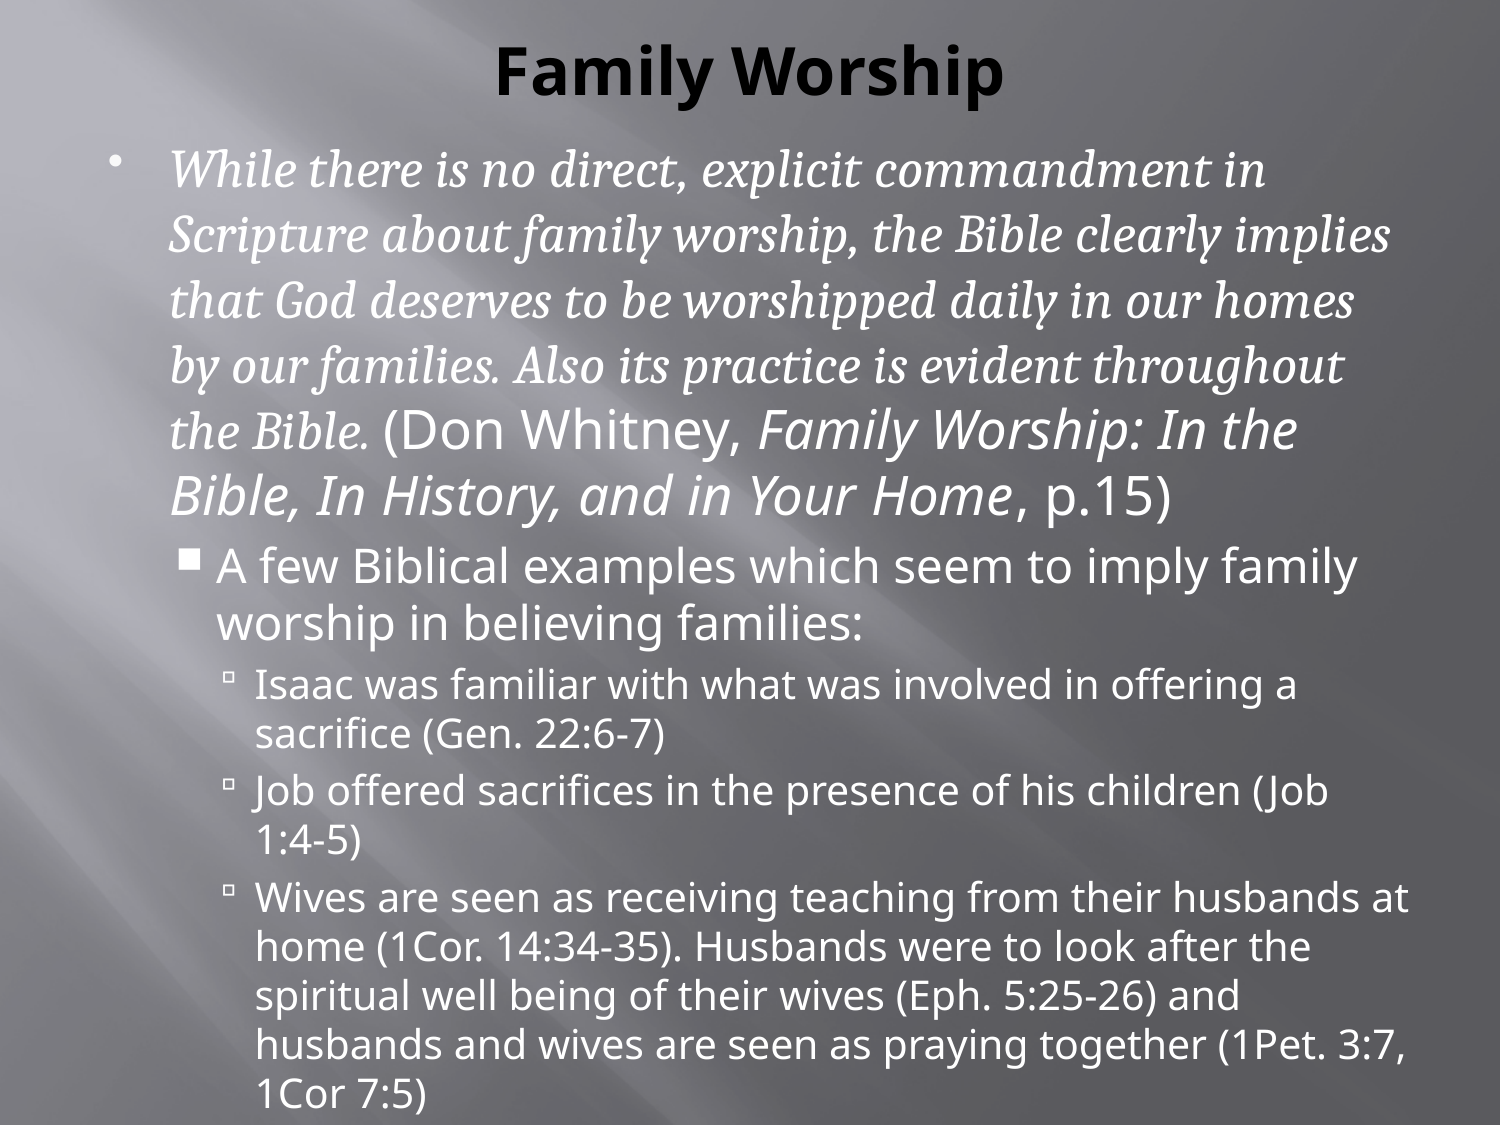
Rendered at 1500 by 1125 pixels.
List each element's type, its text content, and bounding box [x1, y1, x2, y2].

list While there is no direct, explicit commandment in Scripture about family worship, the Bible clearly implies that God deserves to be worshipped daily in our homes by our families. Also its practice is evident throughout the Bible. (Don Whitney, Family Worship: In the Bible, In History, and in Your Home, p.15) A few Biblical examples which seem to imply family worship in believing families: Isaac was familiar with what was involved in offering a sacrifice (Gen. 22:6-7) Job offered sacrifices in the presence of his children (Job 1:4-5) Wives are seen as receiving teaching from their husbands at home (1Cor. 14:34-35). Husbands were to look after the spiritual well being of their wives (Eph. 5:25-26) and husbands and wives are seen as praying together (1Pet. 3:7, 1Cor 7:5) [75, 125, 1425, 1125]
title Family Worship [0, 0, 1500, 138]
